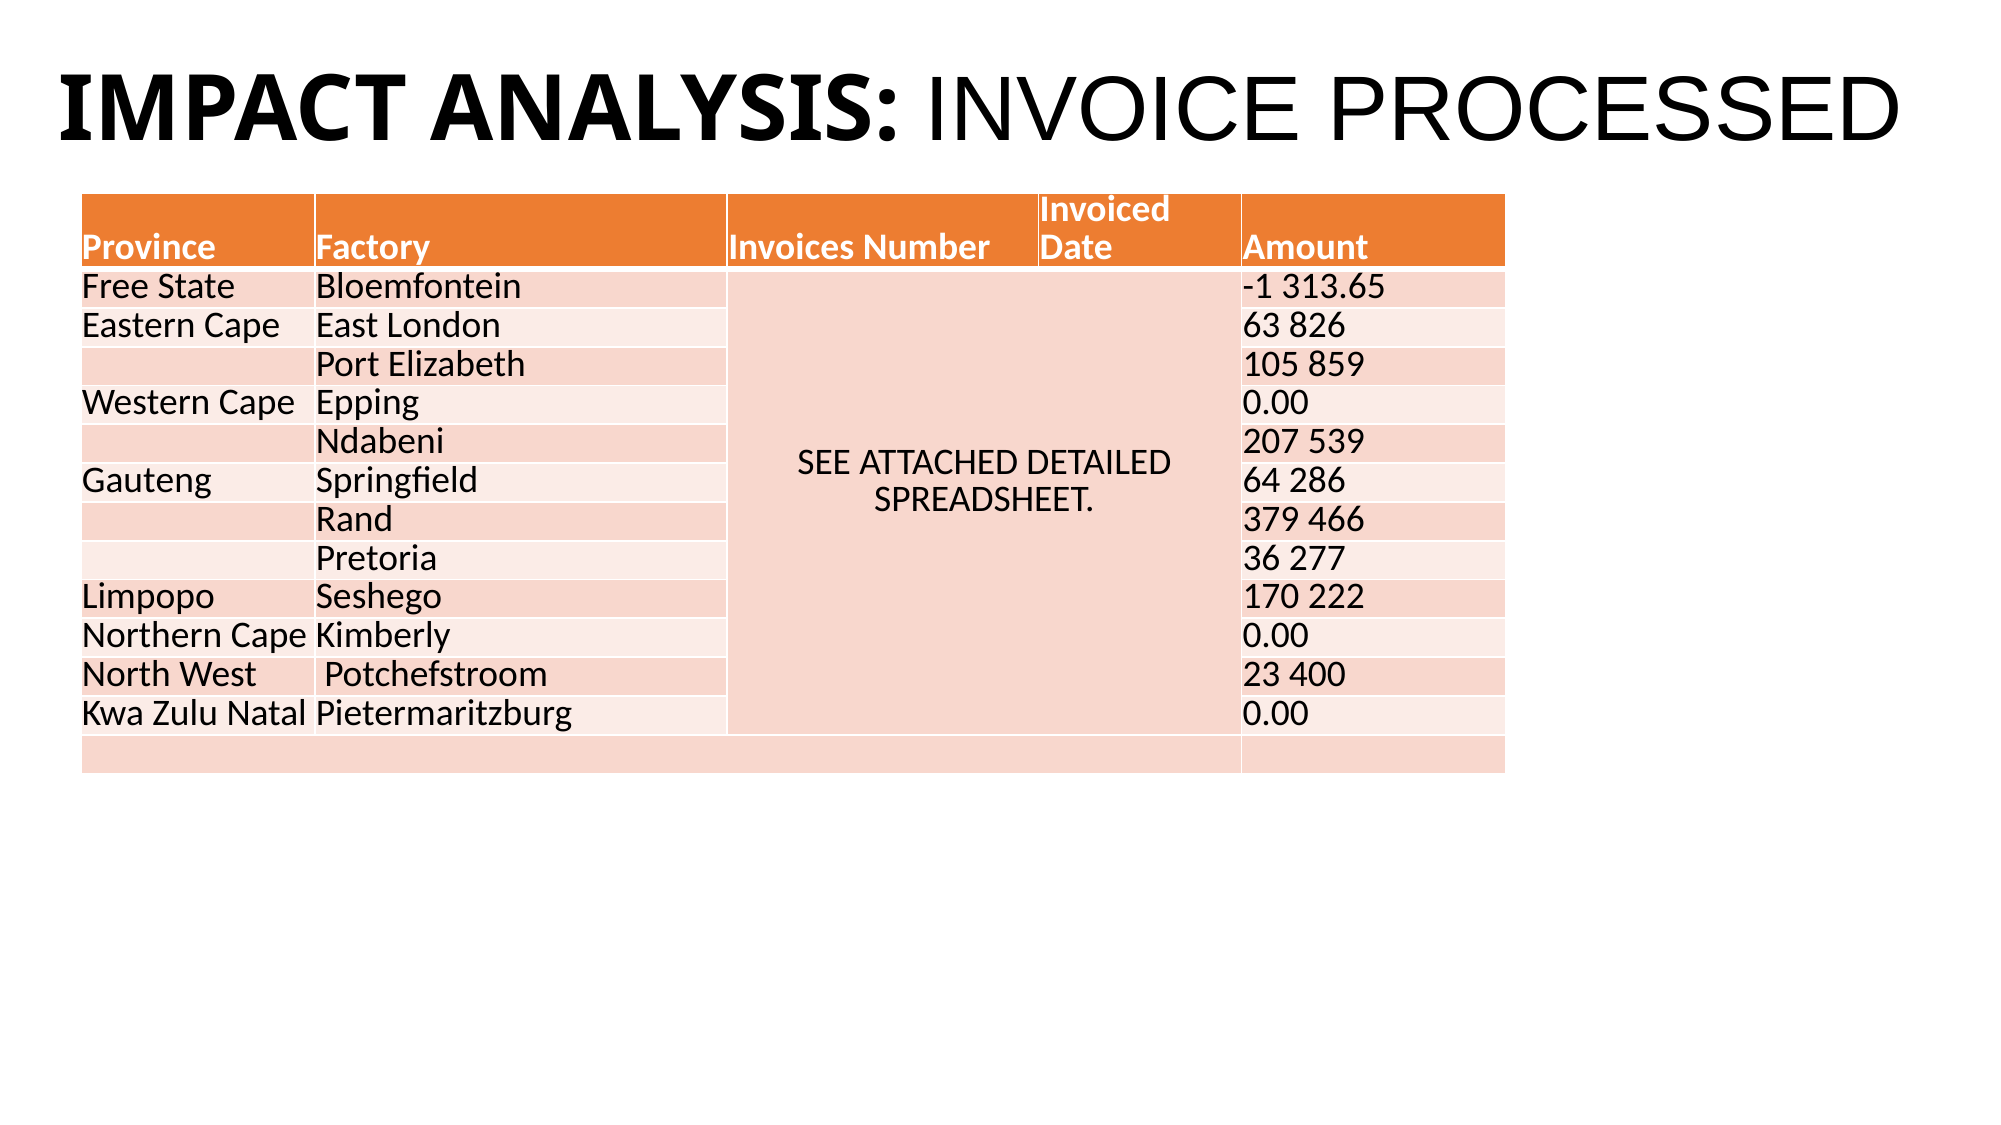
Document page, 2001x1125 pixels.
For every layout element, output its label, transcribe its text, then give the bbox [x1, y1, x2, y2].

table_cell 36 277 [1242, 542, 1505, 579]
table_cell 0.00 [1242, 386, 1505, 423]
table_cell Kwa Zulu Natal [82, 697, 314, 734]
table_header Province [82, 194, 314, 266]
table_header Invoices Number [728, 194, 1038, 266]
table_cell Ndabeni [316, 425, 726, 462]
table_cell North West [82, 658, 314, 695]
table_cell [82, 736, 1241, 773]
table_cell 64 286 [1242, 464, 1505, 501]
table_cell Western Cape [82, 386, 314, 423]
table_header Factory [316, 194, 726, 266]
table_cell East London [316, 309, 726, 346]
table_cell Northern Cape [82, 619, 314, 656]
table_cell 0.00 [1242, 697, 1505, 734]
table_cell Pretoria [316, 542, 726, 579]
table_cell 379 466 [1242, 503, 1505, 540]
title IMPACT ANALYSIS: INVOICE PROCESSED [43, 28, 1946, 193]
table_header Amount [1242, 194, 1505, 266]
table_cell Springfield [316, 464, 726, 501]
table_cell Kimberly [316, 619, 726, 656]
table_cell Seshego [316, 580, 726, 617]
table_cell 170 222 [1242, 580, 1505, 617]
table_cell Port Elizabeth [316, 348, 726, 385]
table_cell Eastern Cape [82, 309, 314, 346]
table_cell Free State [82, 272, 314, 307]
table_cell 0.00 [1242, 619, 1505, 656]
table_cell [82, 425, 314, 462]
table_cell -1 313.65 [1242, 272, 1505, 307]
table_cell 105 859 [1242, 348, 1505, 385]
table_cell [82, 542, 314, 579]
table_cell Epping [316, 386, 726, 423]
table_cell 207 539 [1242, 425, 1505, 462]
table_cell Potchefstroom [316, 658, 726, 695]
table_cell [82, 503, 314, 540]
table_cell [82, 348, 314, 385]
table_cell Limpopo [82, 580, 314, 617]
table_cell 63 826 [1242, 309, 1505, 346]
table_cell Bloemfontein [316, 272, 726, 307]
table_cell Gauteng [82, 464, 314, 501]
table_header Invoiced Date [1039, 194, 1241, 266]
table_cell SEE ATTACHED DETAILED SPREADSHEET. [728, 272, 1241, 734]
table_cell Rand [316, 503, 726, 540]
table_cell [1242, 736, 1505, 773]
table_cell Pietermaritzburg [316, 697, 726, 734]
table_cell 23 400 [1242, 658, 1505, 695]
